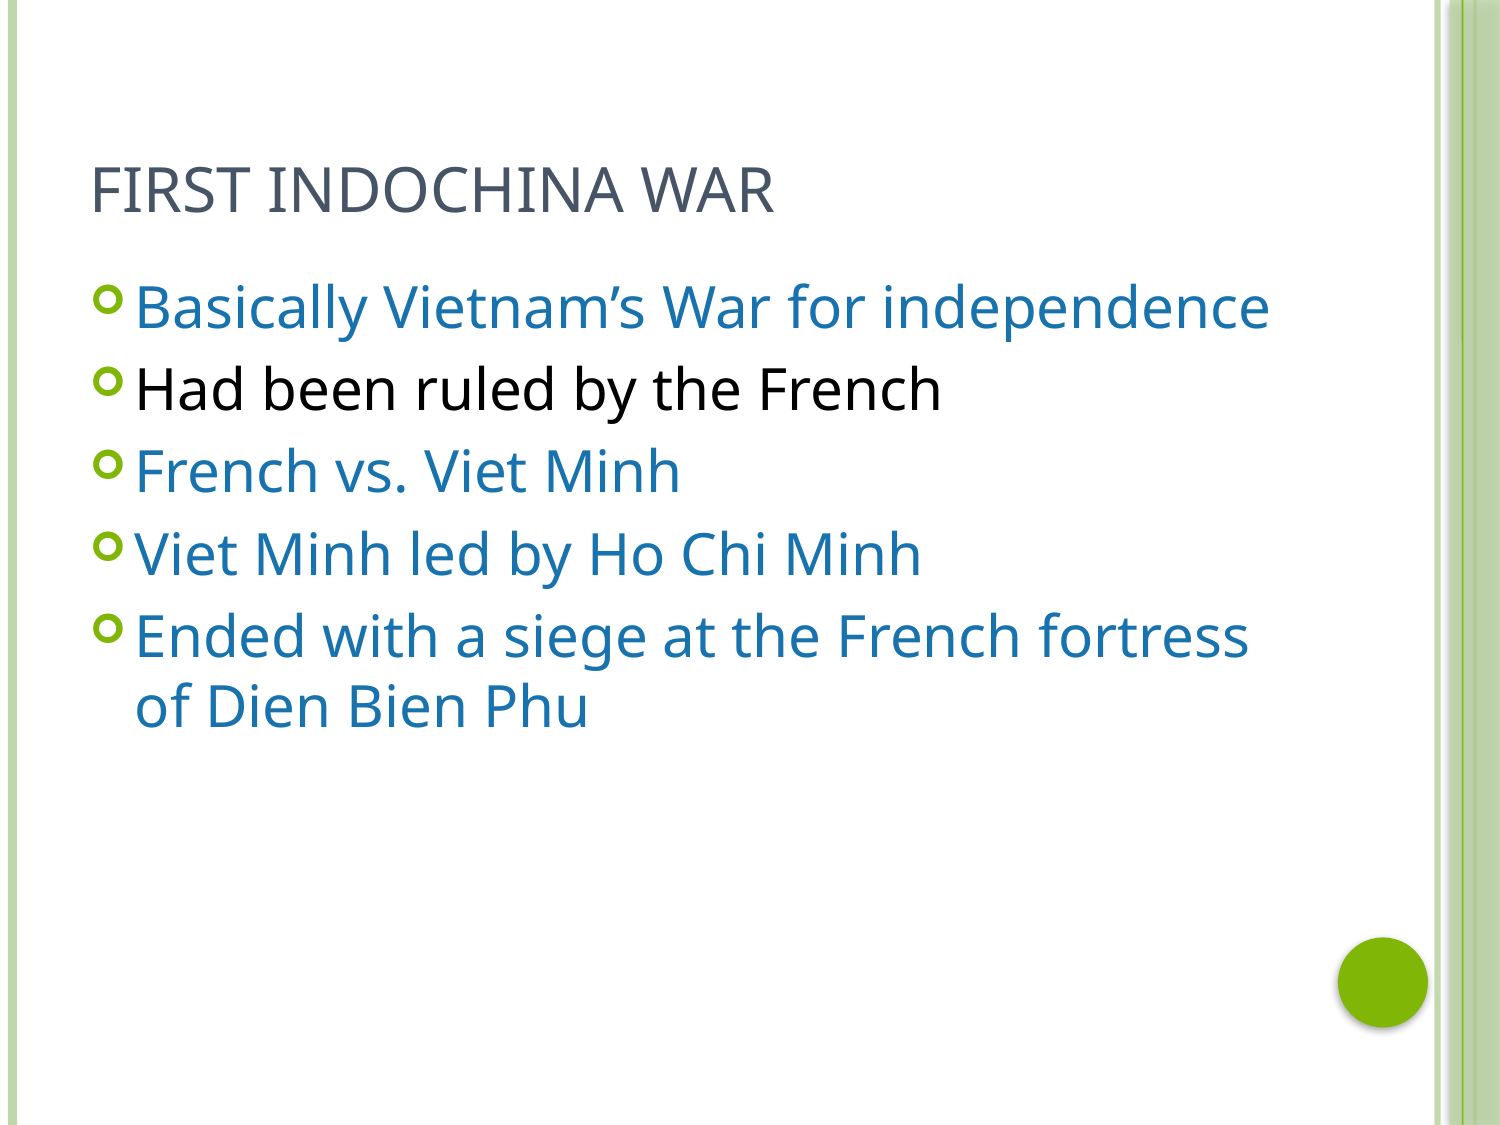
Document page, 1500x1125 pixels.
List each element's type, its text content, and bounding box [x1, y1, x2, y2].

list Basically Vietnam’s War for independence Had been ruled by the French French vs. Viet Minh Viet Minh led by Ho Chi Minh Ended with a siege at the French fortress of Dien Bien Phu [75, 262, 1300, 1062]
title First Indochina War [75, 45, 1300, 233]
